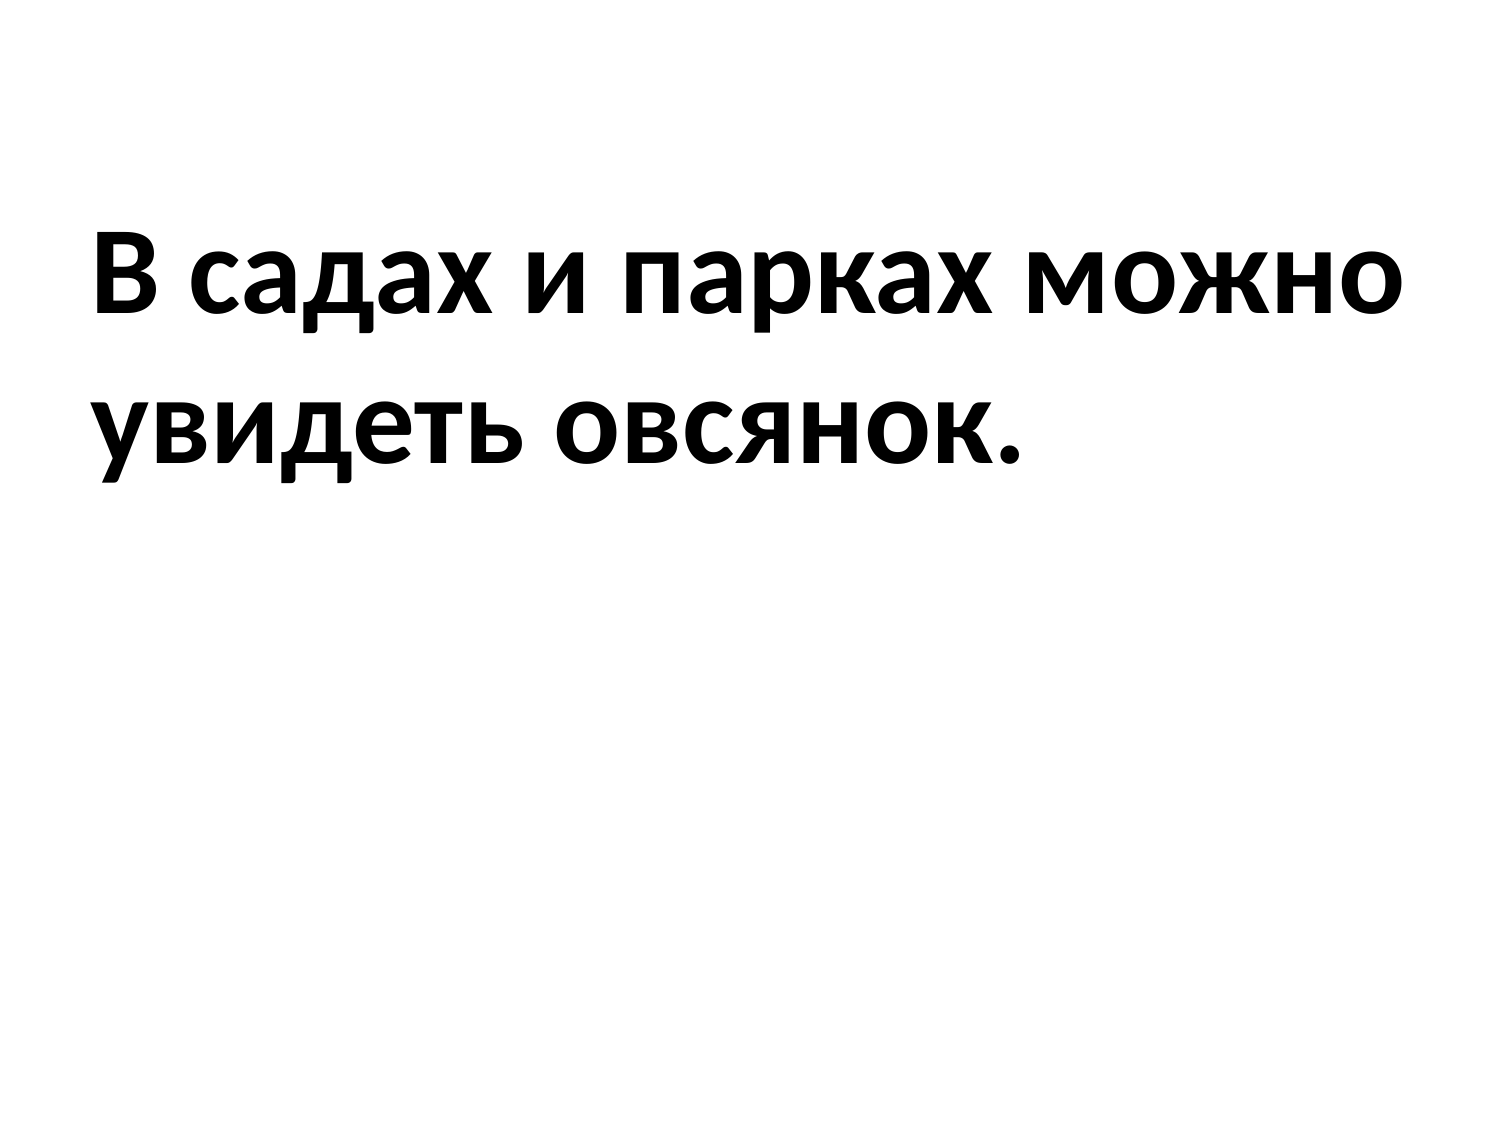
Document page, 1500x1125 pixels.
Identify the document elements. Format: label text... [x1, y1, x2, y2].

title В садах и парках можно увидеть овсянок. [75, 45, 1425, 633]
